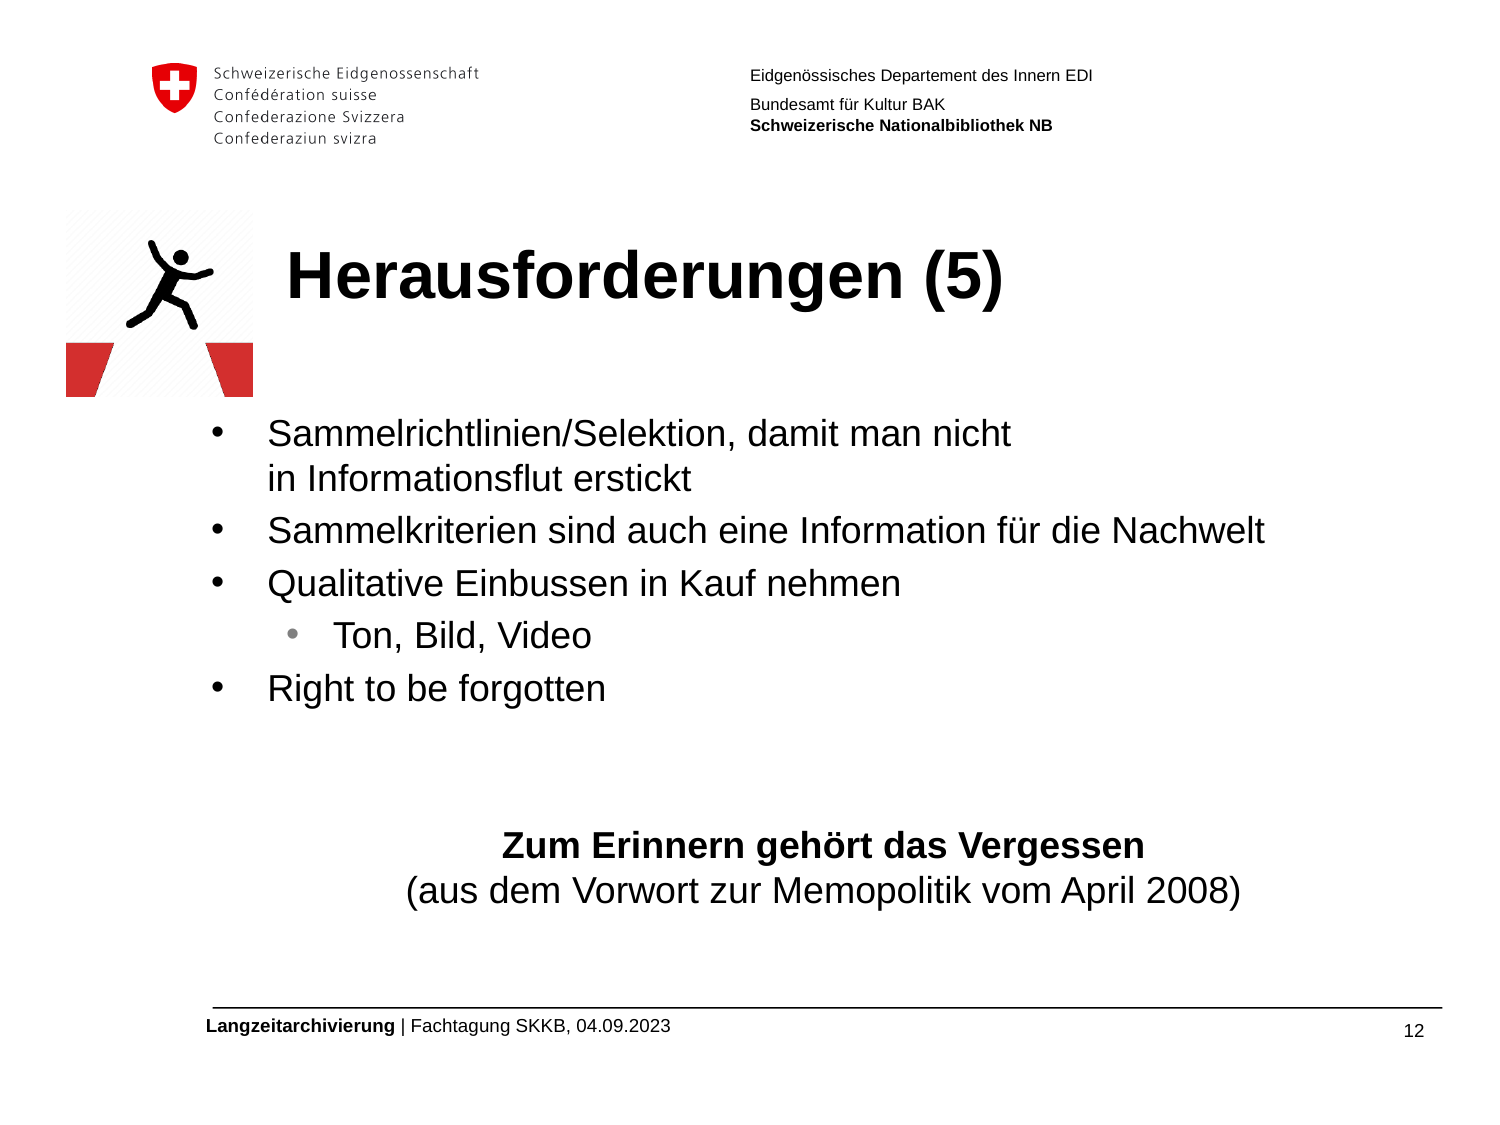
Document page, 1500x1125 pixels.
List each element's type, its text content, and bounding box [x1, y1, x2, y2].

list Sammelrichtlinien/Selektion, damit man nicht in Informationsflut erstickt Sammelkriterien sind auch eine Information für die Nachwelt Qualitative Einbussen in Kauf nehmen Ton, Bild, Video Right to be forgotten Zum Erinnern gehört das Vergessen (aus dem Vorwort zur Memopolitik vom April 2008) [210, 408, 1437, 984]
title Herausforderungen (5) [259, 231, 1437, 395]
picture [152, 63, 480, 147]
picture [65, 209, 253, 397]
